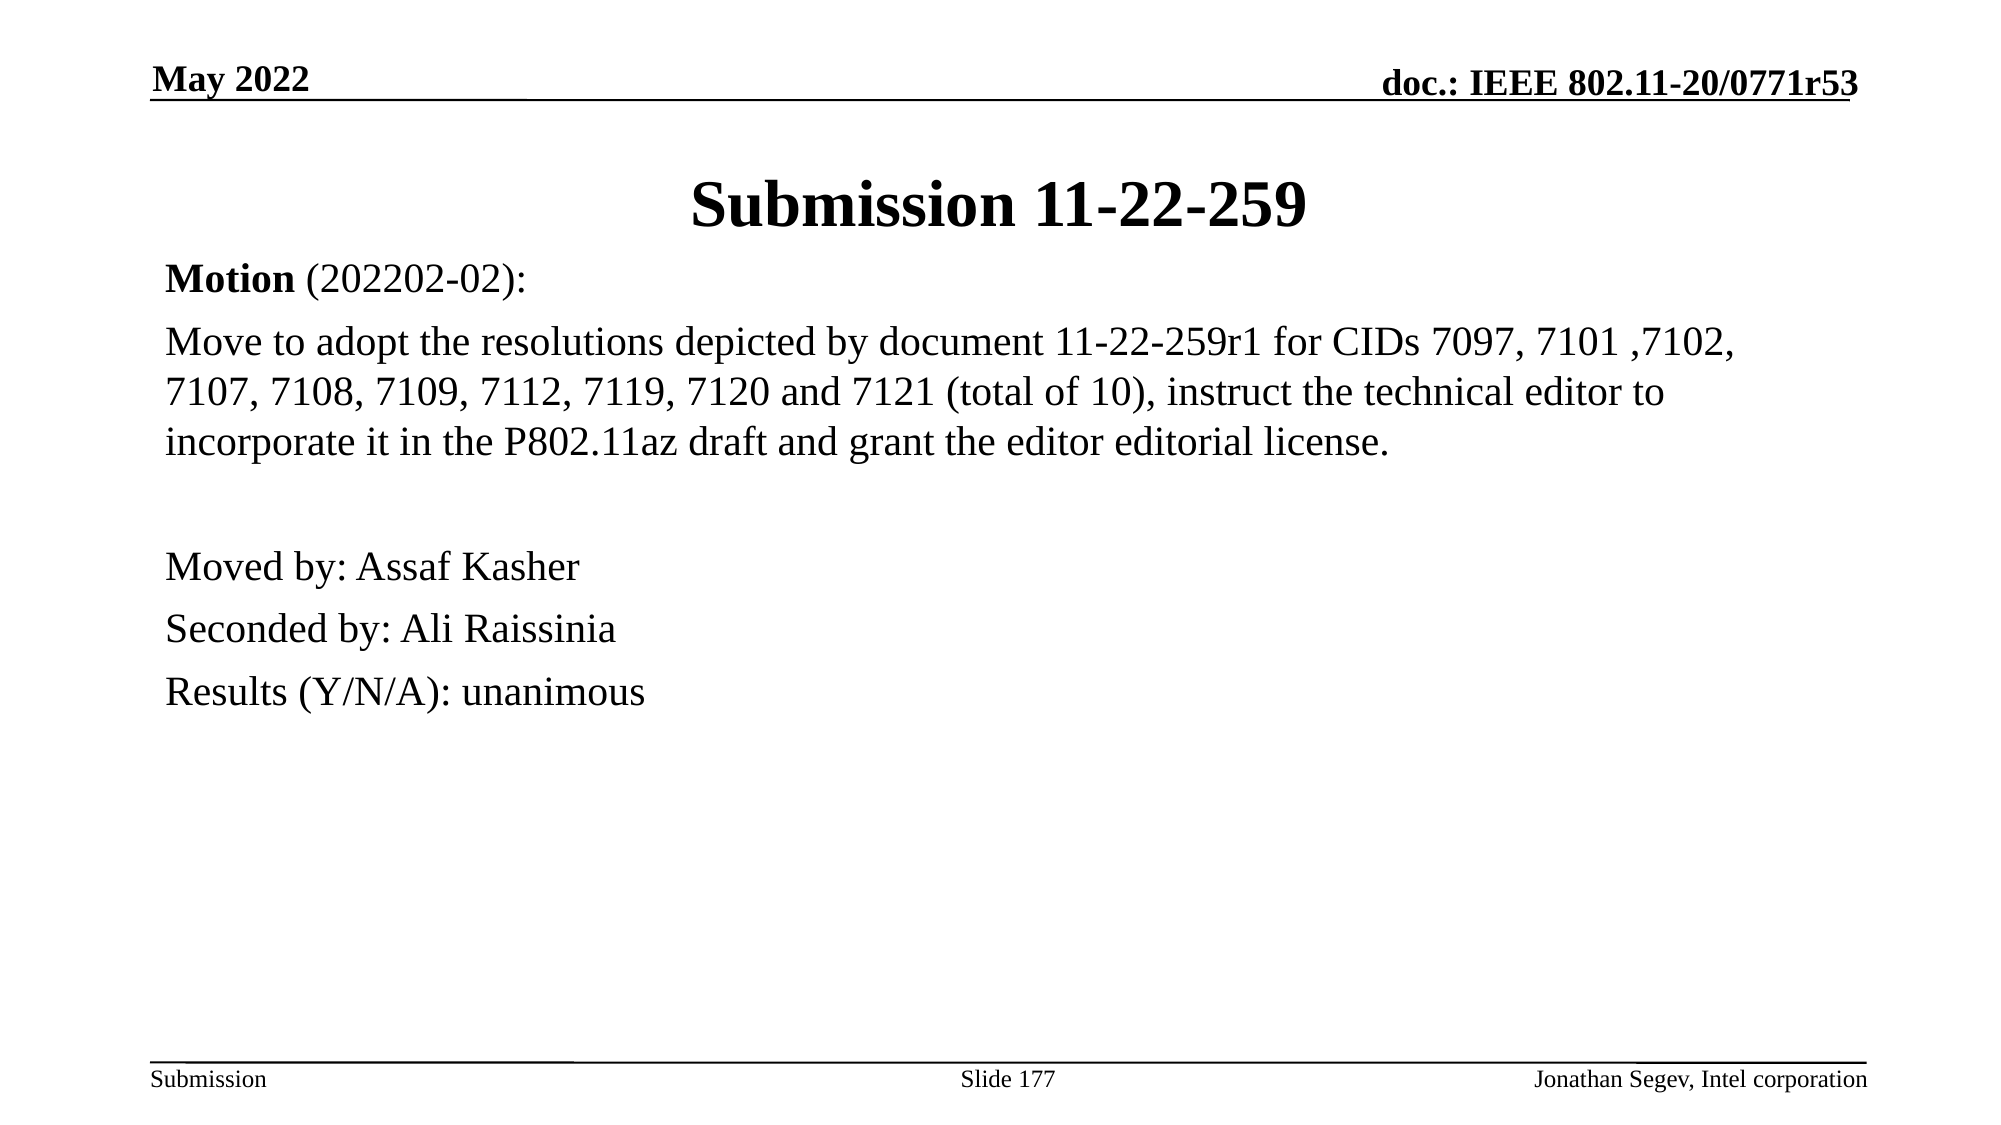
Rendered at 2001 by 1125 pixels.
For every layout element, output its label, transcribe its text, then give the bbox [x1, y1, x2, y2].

title Submission 11-22-259 [149, 112, 1850, 243]
footer Jonathan Segev, Intel corporation [1171, 1061, 1869, 1093]
slide_number Slide 177 [950, 1061, 1067, 1123]
list Motion (202202-02): Move to adopt the resolutions depicted by document 11-22-259r1 for CIDs 7097, 7101 ,7102, 7107, 7108, 7109, 7112, 7119, 7120 and 7121 (total of 10), instruct the technical editor to incorporate it in the P802.11az draft and grant the editor editorial license. Moved by: Assaf Kasher Seconded by: Ali Raissinia Results (Y/N/A): unanimous [149, 243, 1850, 1000]
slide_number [152, 54, 563, 100]
